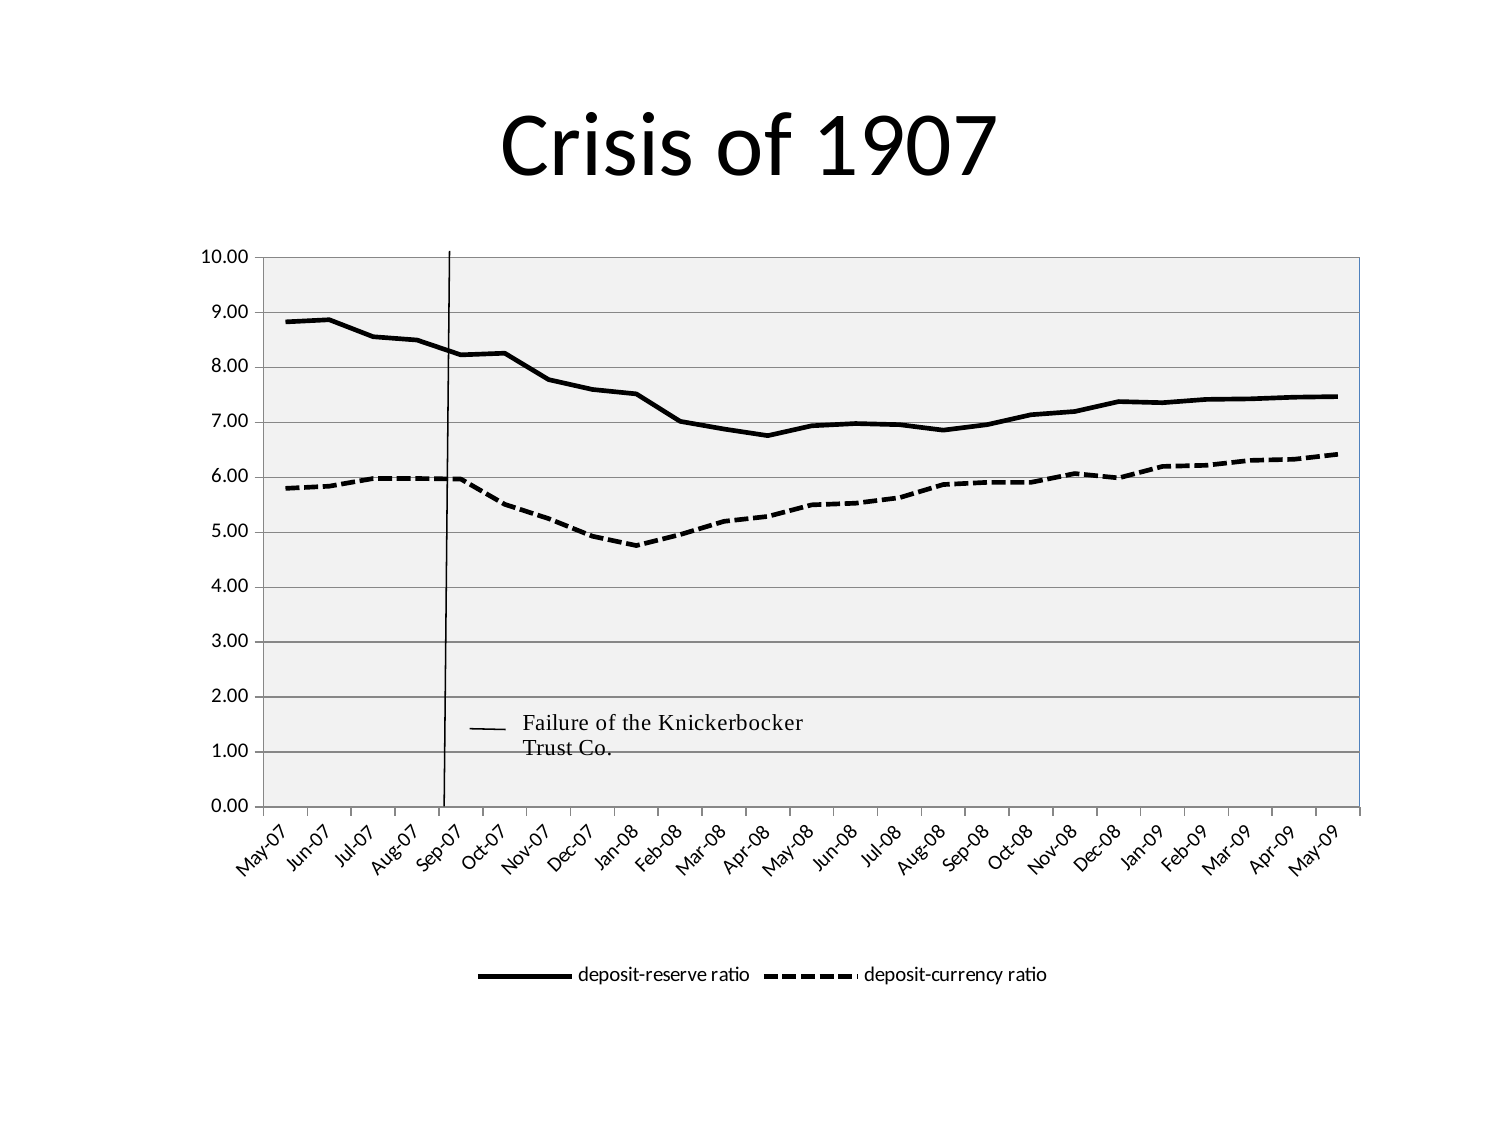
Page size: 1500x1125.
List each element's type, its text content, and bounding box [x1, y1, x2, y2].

title Crisis of 1907 [75, 45, 1425, 223]
chart [74, 224, 1451, 993]
